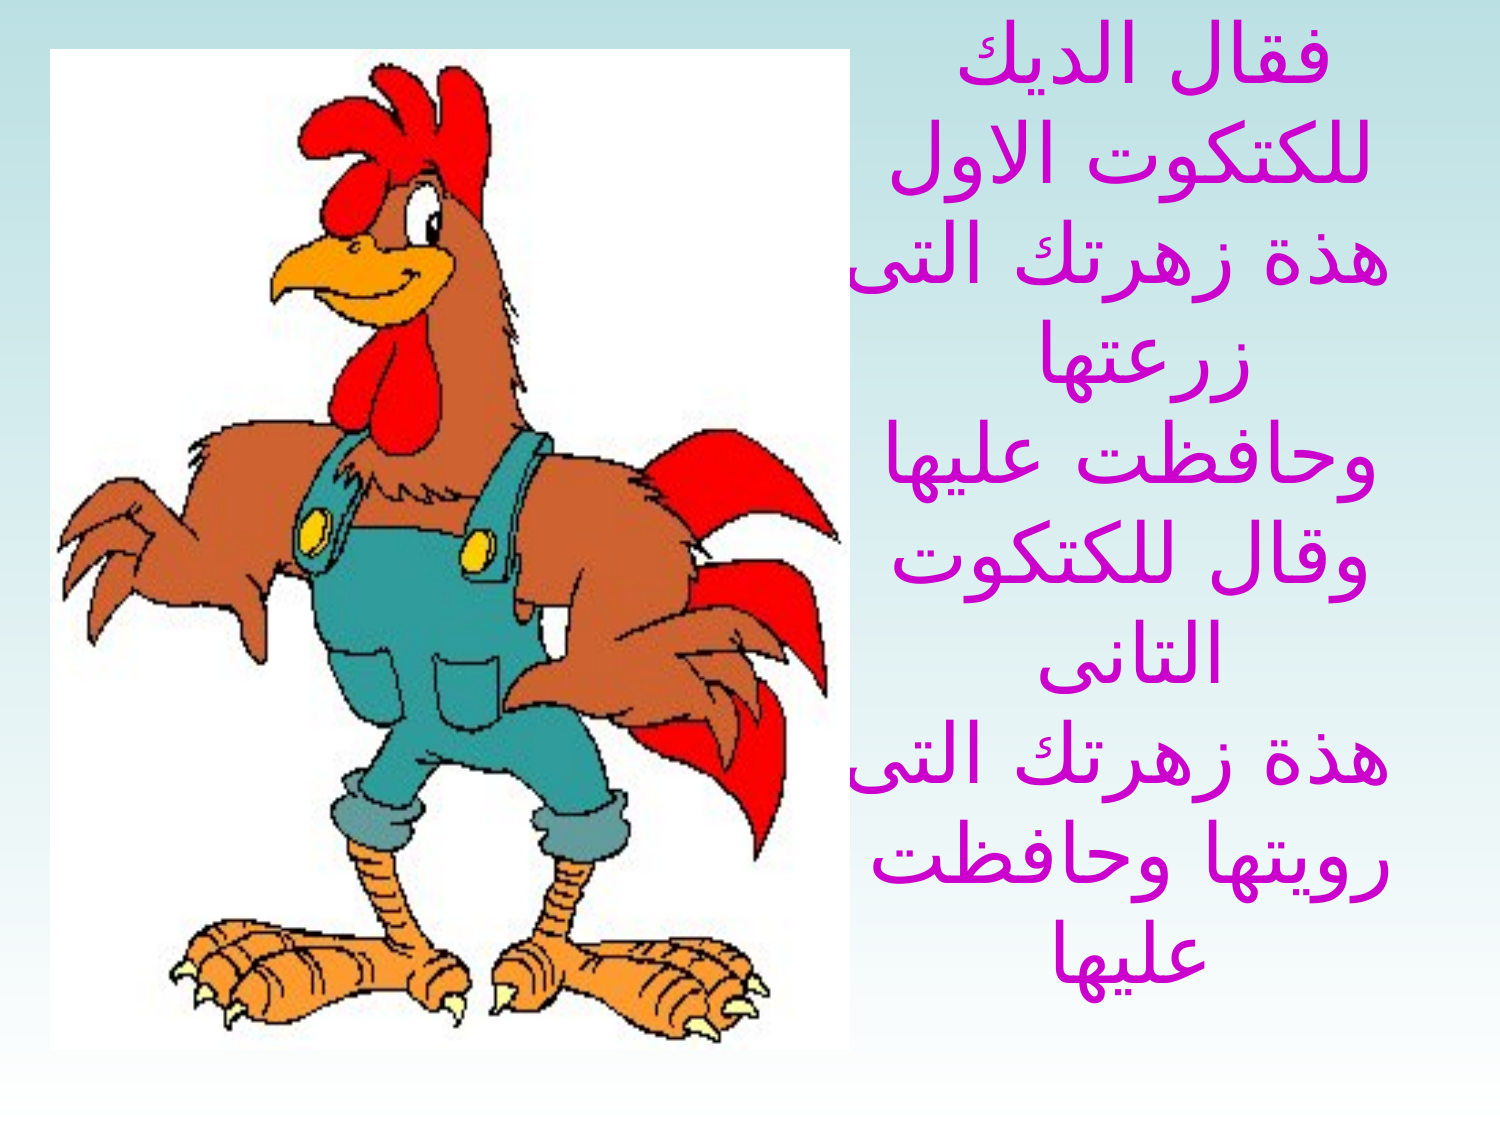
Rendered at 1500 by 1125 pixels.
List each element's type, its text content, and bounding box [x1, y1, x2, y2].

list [49, 49, 851, 1050]
title فقال الديك للكتكوت الاول هذة زهرتك التى زرعتها وحافظت عليها وقال للكتكوت التانى هذة زهرتك التى رويتها وحافظت عليها [812, 0, 1450, 1000]
